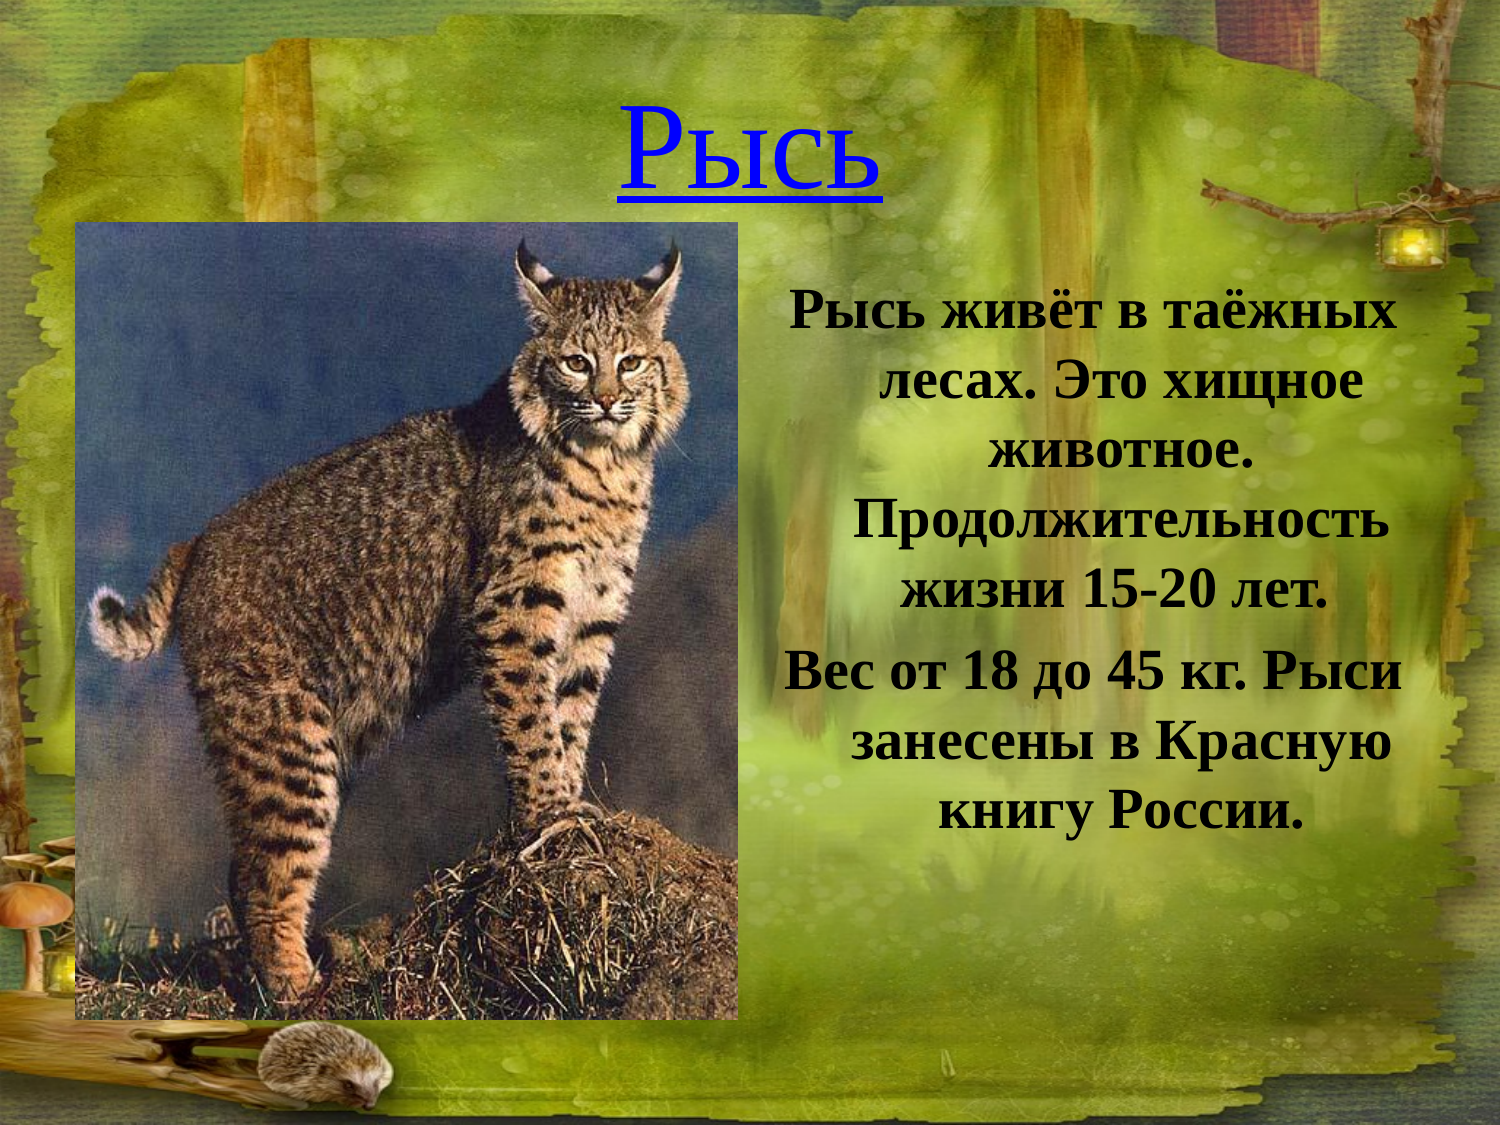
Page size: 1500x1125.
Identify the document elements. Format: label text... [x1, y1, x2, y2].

picture [0, 0, 1500, 1125]
title Рысь [75, 45, 1425, 233]
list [74, 222, 738, 1020]
list Рысь живёт в таёжных лесах. Это хищное животное. Продолжительность жизни 15-20 лет. Вес от 18 до 45 кг. Рыси занесены в Красную книгу России. [762, 262, 1425, 1005]
